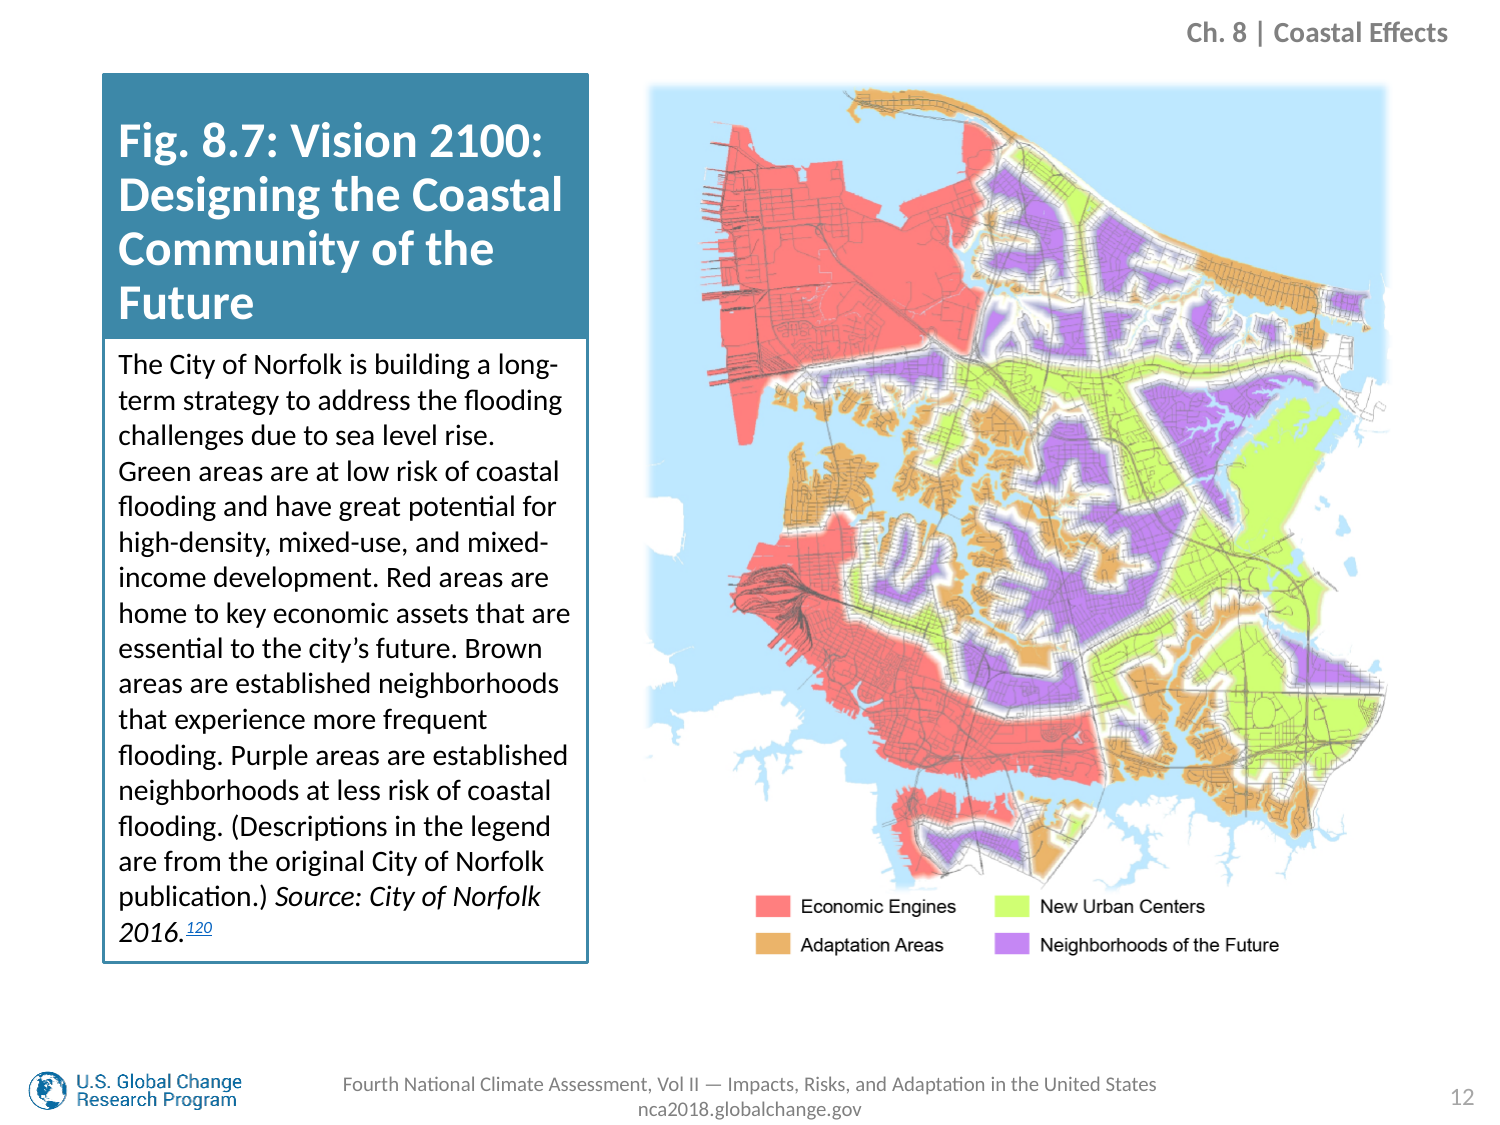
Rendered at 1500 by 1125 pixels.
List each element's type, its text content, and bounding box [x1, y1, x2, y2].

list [642, 78, 1393, 958]
title Fig. 8.7: Vision 2100: Designing the Coastal Community of the Future [102, 73, 589, 336]
list The City of Norfolk is building a long-term strategy to address the flooding challenges due to sea level rise. Green areas are at low risk of coastal flooding and have great potential for high-density, mixed-use, and mixed-income development. Red areas are home to key economic assets that are essential to the city’s future. Brown areas are established neighborhoods that experience more frequent flooding. Purple areas are established neighborhoods at less risk of coastal flooding. (Descriptions in the legend are from the original City of Norfolk publication.) Source: City of Norfolk 2016.120 [102, 336, 589, 964]
picture [21, 1065, 245, 1116]
list Ch. 8 | Coastal Effects [34, 10, 1464, 57]
